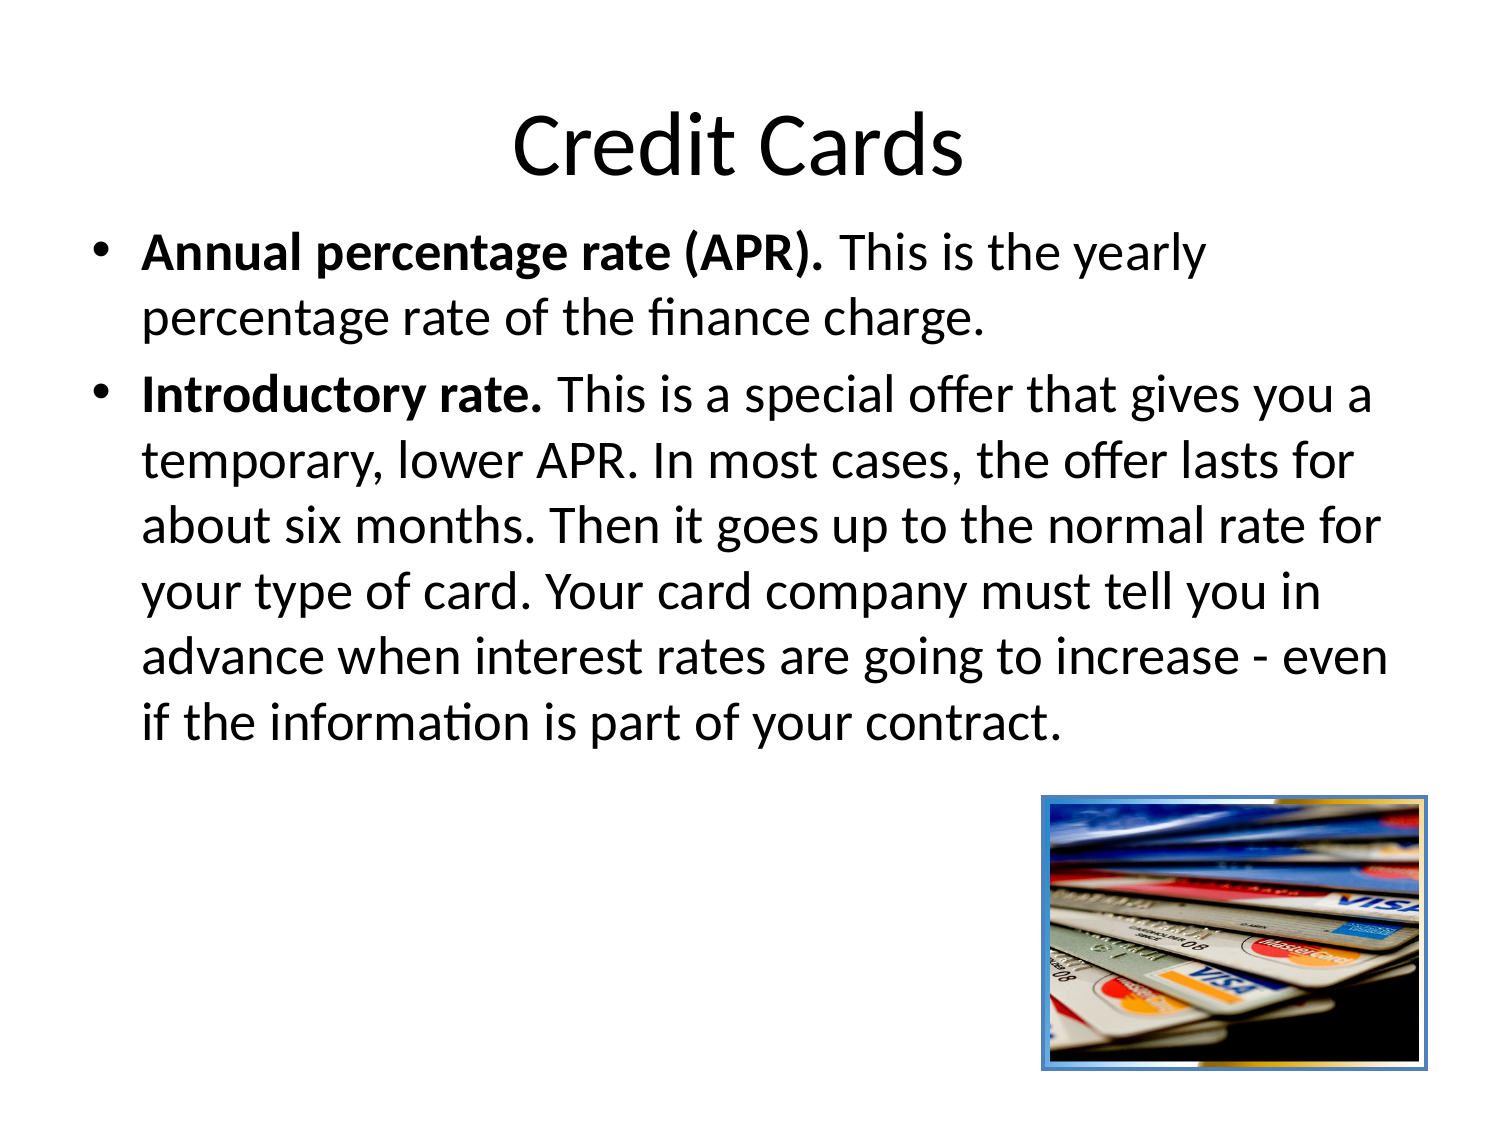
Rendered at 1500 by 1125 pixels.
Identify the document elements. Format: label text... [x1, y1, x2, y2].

title Credit Cards [75, 45, 1425, 233]
list Annual percentage rate (APR). This is the yearly percentage rate of the finance charge. Introductory rate. This is a special offer that gives you a temporary, lower APR. In most cases, the offer lasts for about six months. Then it goes up to the normal rate for your type of card. Your card company must tell you in advance when interest rates are going to increase - even if the information is part of your contract. [76, 208, 1412, 811]
picture [1045, 798, 1425, 1068]
